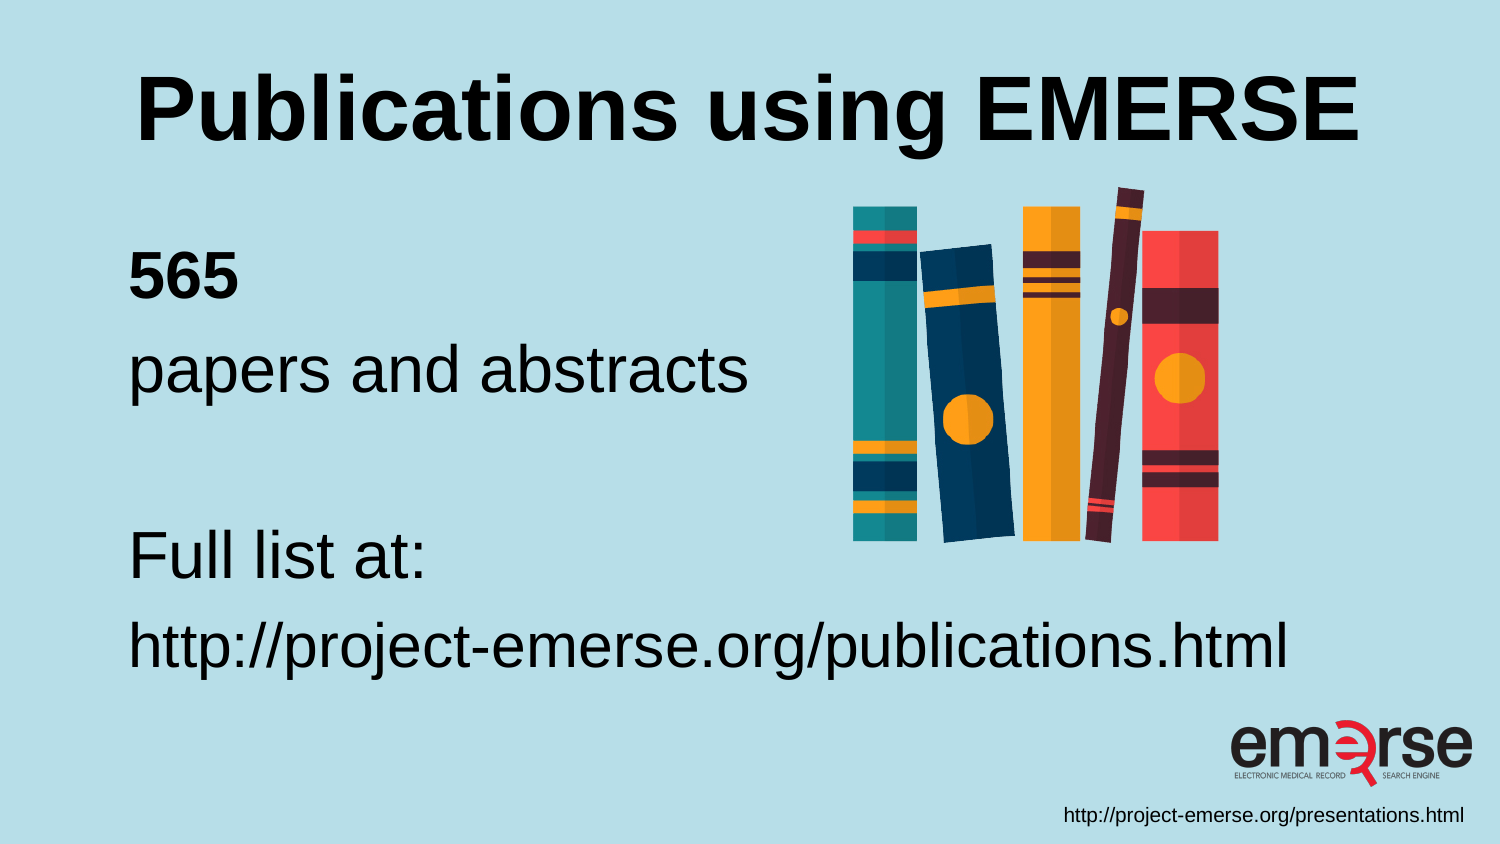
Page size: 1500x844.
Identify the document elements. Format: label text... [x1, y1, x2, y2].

picture [800, 152, 1255, 579]
list 565 papers and abstracts Full list at: http://project-emerse.org/publications.html [113, 224, 1449, 815]
text_box http://project-emerse.org/presentations.html [1048, 794, 1497, 835]
title Publications using EMERSE [75, 33, 1425, 175]
picture [1230, 720, 1473, 787]
